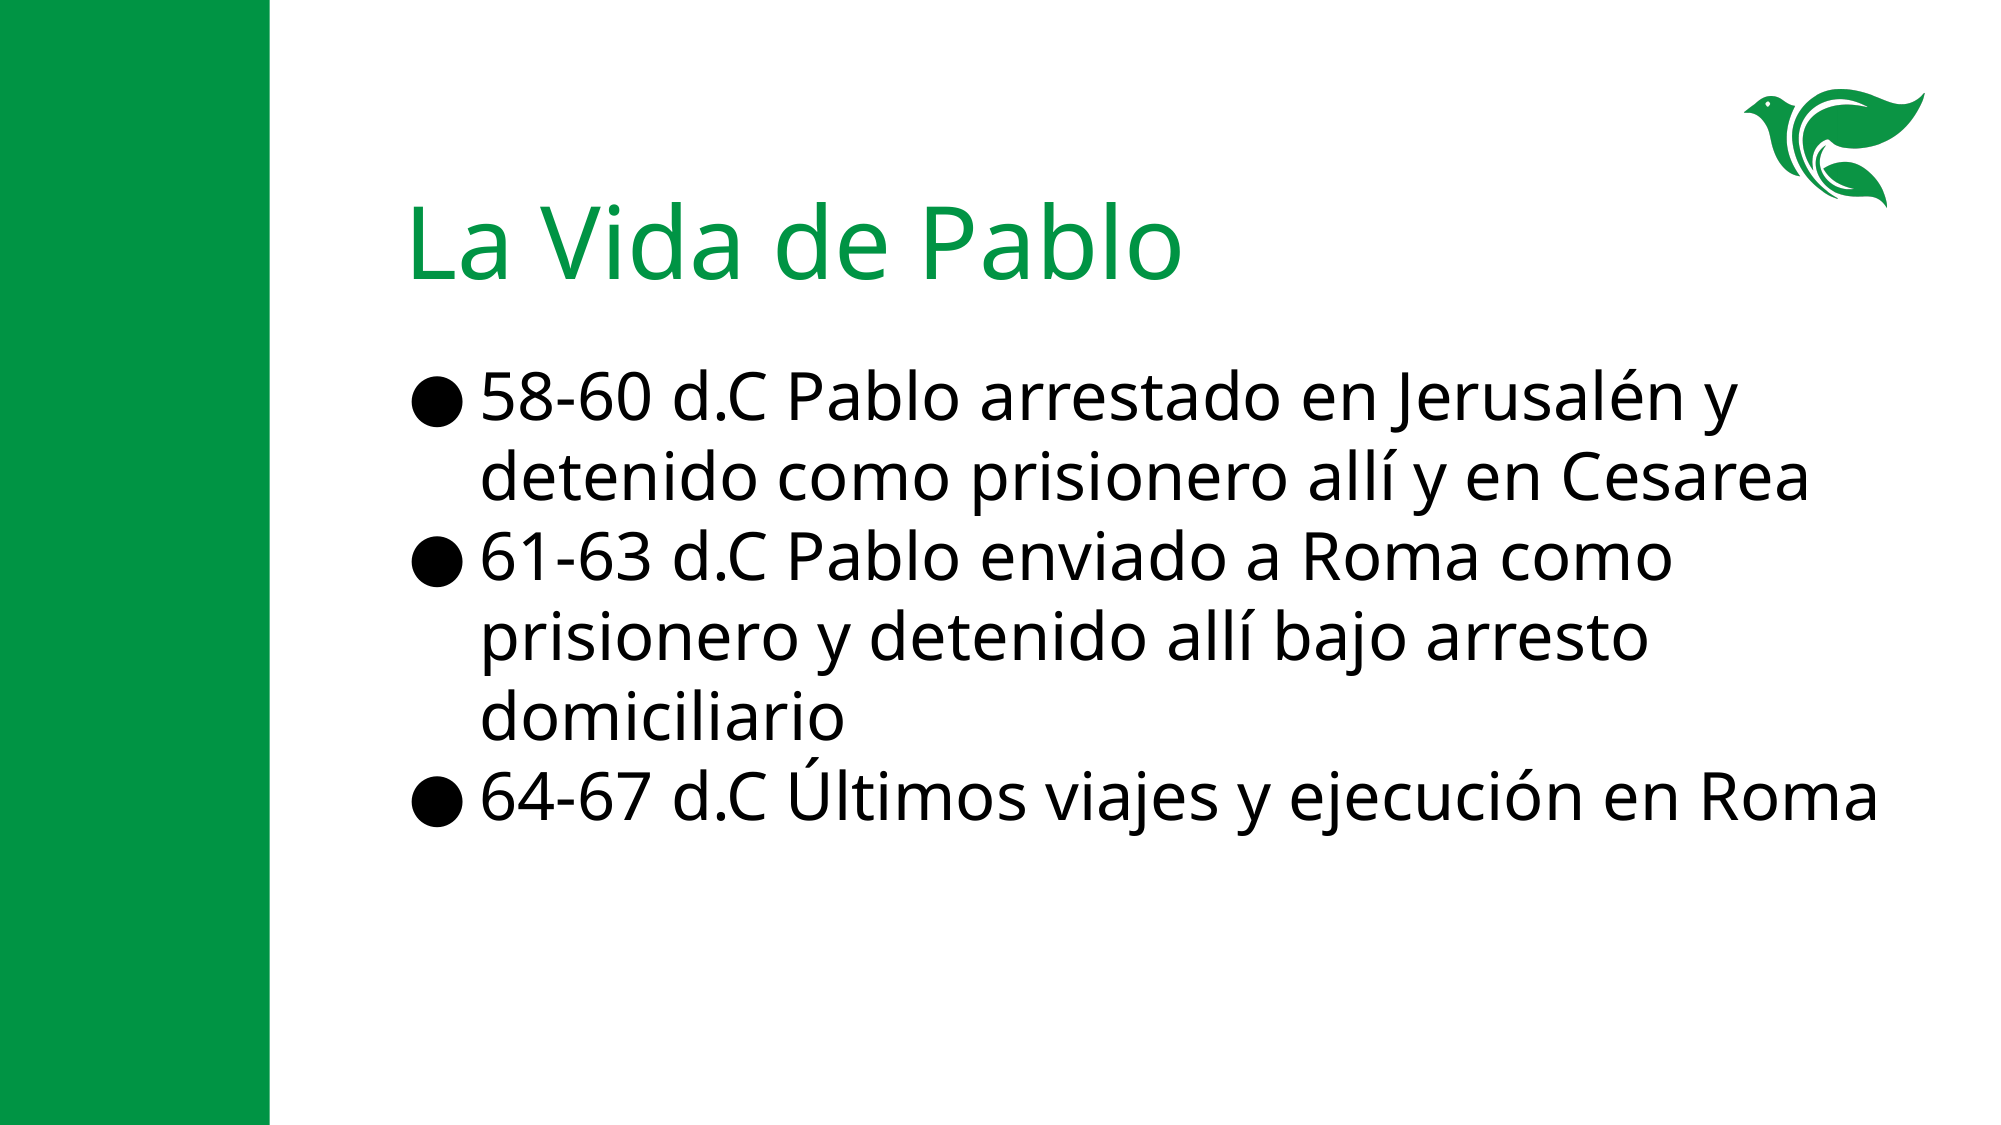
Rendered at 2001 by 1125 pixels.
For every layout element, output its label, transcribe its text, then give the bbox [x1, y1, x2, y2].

text_box 58-60 d.C Pablo arrestado en Jerusalén y detenido como prisionero allí y en Cesarea 61-63 d.C Pablo enviado a Roma como prisionero y detenido allí bajo arresto domiciliario 64-67 d.C Últimos viajes y ejecución en Roma [389, 321, 1921, 841]
picture [1722, 47, 1953, 240]
text_box [0, 0, 270, 1125]
text_box La Vida de Pablo [389, 171, 1569, 308]
